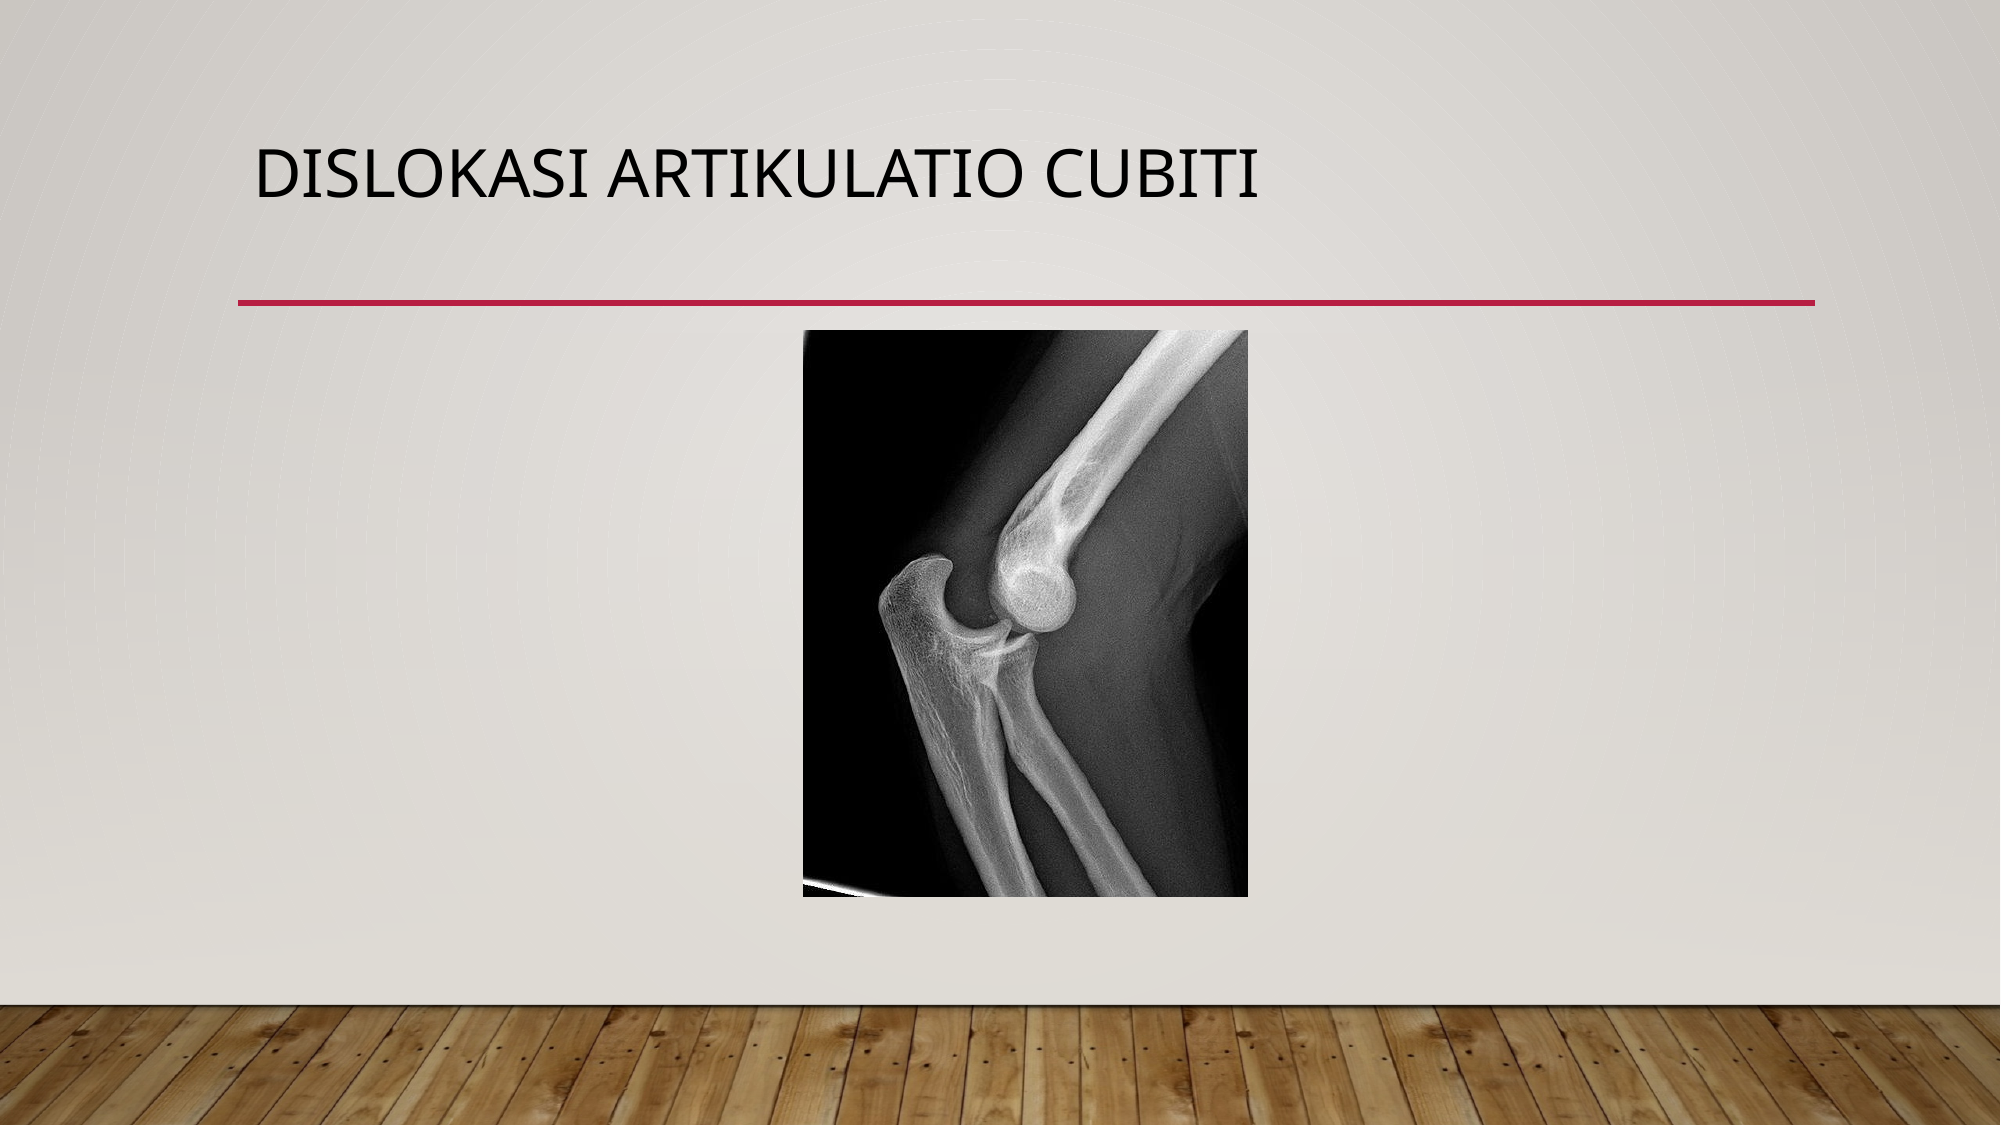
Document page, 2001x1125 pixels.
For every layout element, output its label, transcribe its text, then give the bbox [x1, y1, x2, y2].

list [803, 330, 1249, 897]
title Dislokasi artikulatio cubiti [238, 131, 1814, 305]
picture [0, 1005, 2000, 1125]
